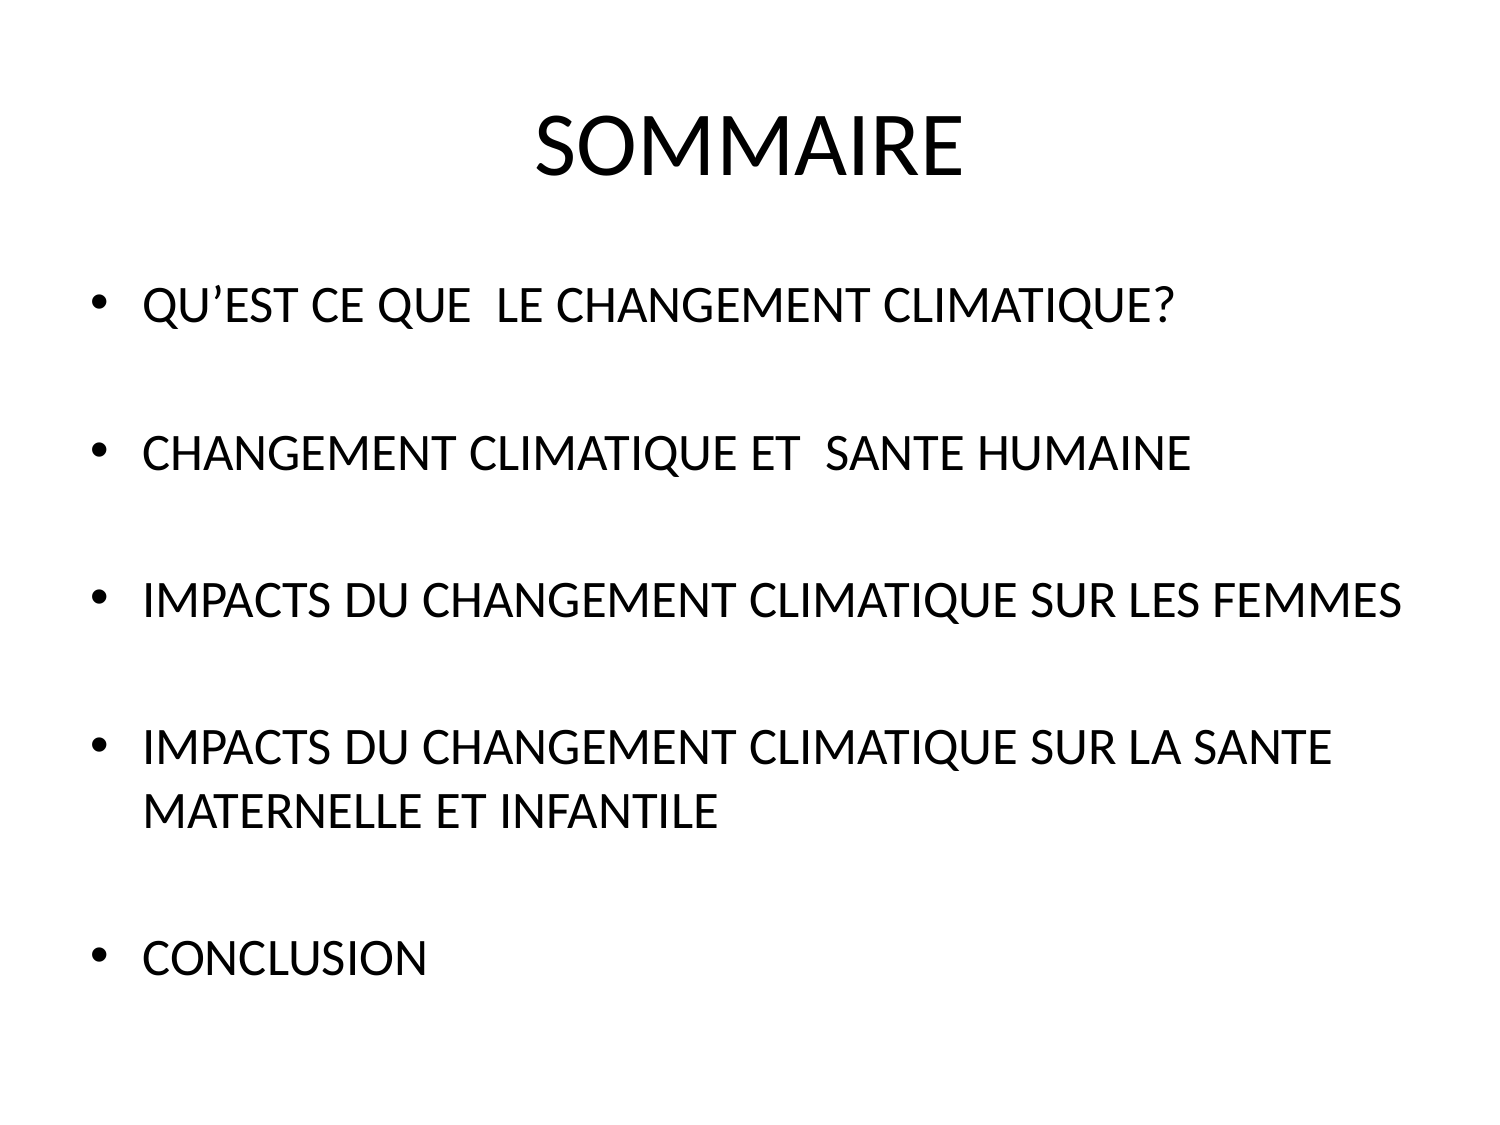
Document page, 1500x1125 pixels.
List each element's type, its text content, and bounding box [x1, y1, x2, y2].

title SOMMAIRE [75, 45, 1425, 233]
list QU’EST CE QUE LE CHANGEMENT CLIMATIQUE? CHANGEMENT CLIMATIQUE ET SANTE HUMAINE IMPACTS DU CHANGEMENT CLIMATIQUE SUR LES FEMMES IMPACTS DU CHANGEMENT CLIMATIQUE SUR LA SANTE MATERNELLE ET INFANTILE CONCLUSION [75, 262, 1425, 1005]
